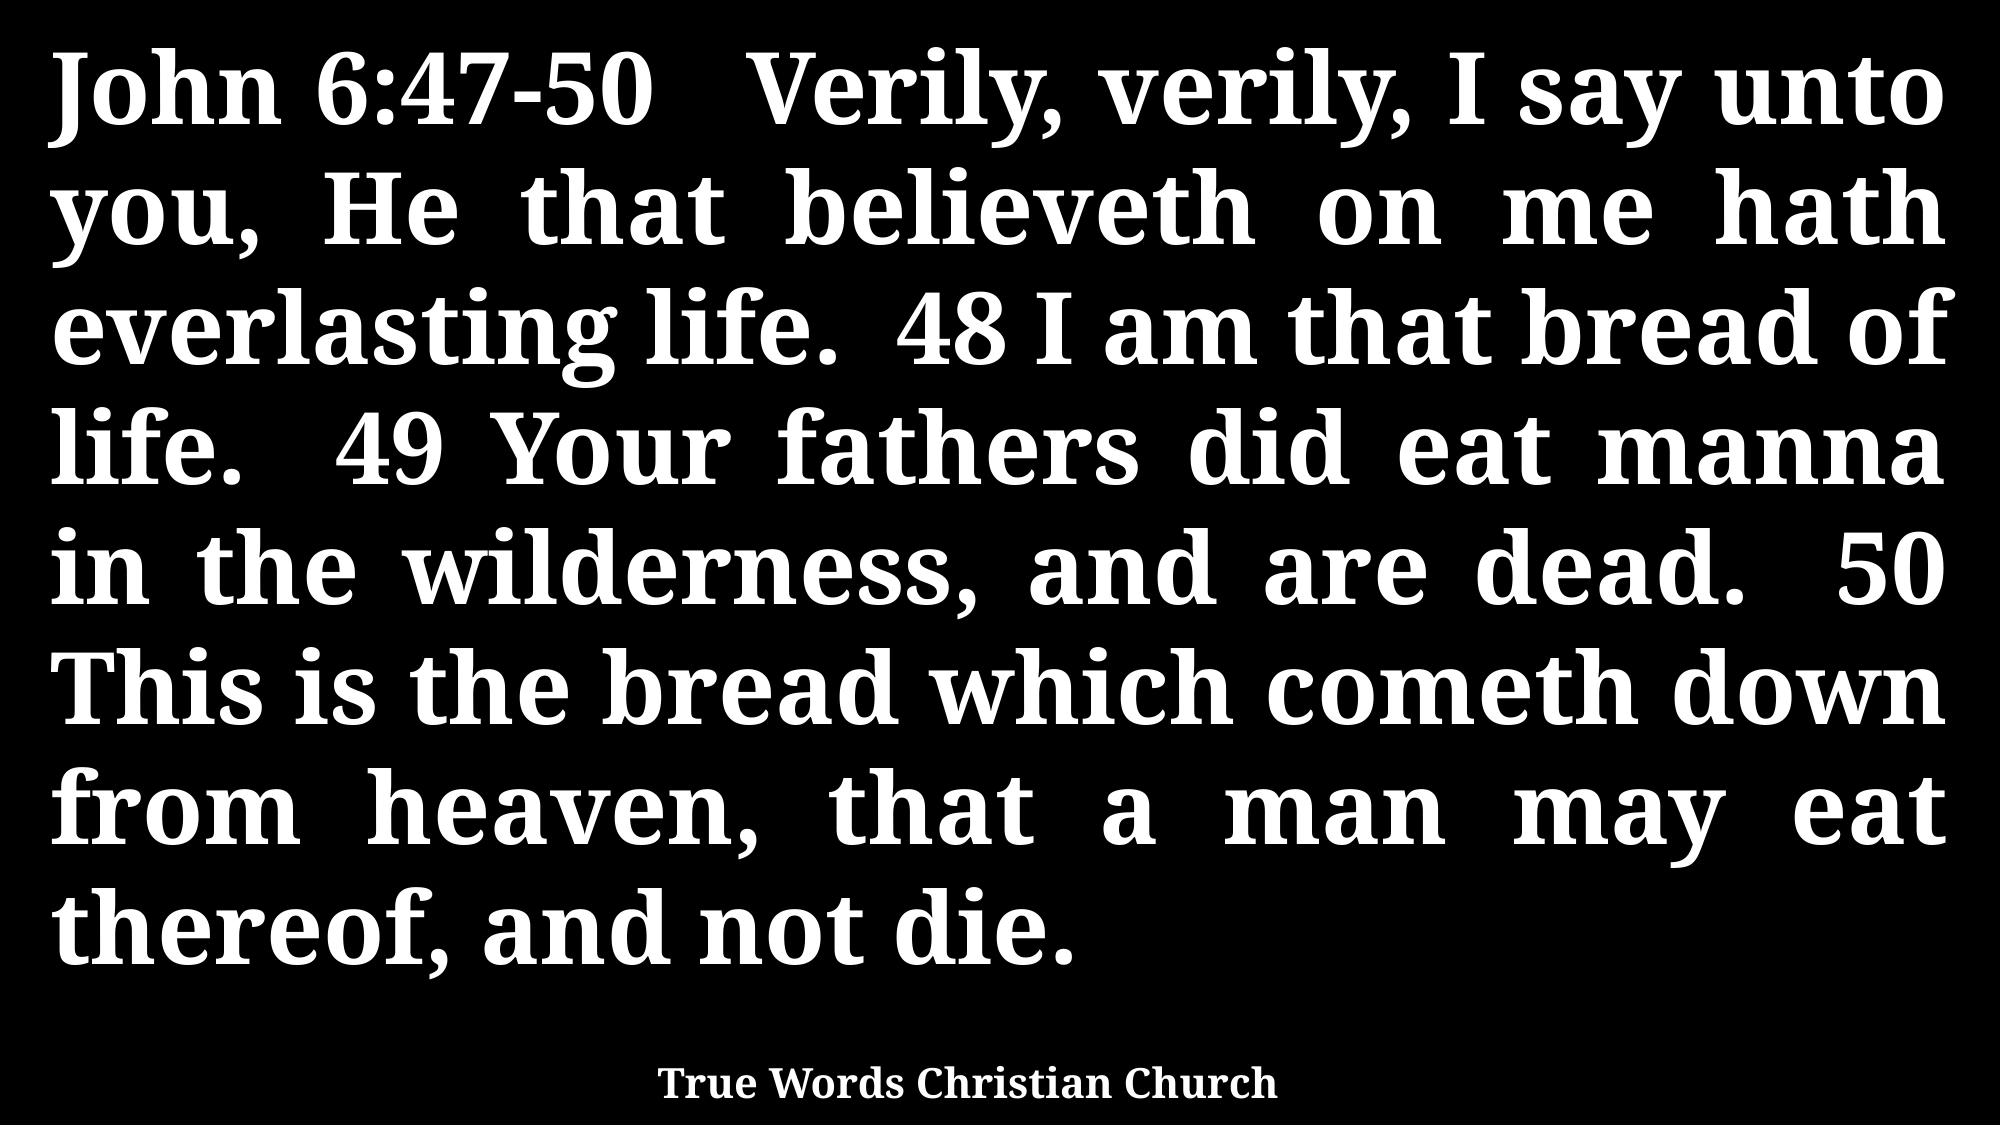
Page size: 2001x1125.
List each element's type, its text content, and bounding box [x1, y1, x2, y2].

text_box True Words Christian Church [642, 1049, 1294, 1114]
text_box John 6:47-50 Verily, verily, I say unto you, He that believeth on me hath everlasting life. 48 I am that bread of life. 49 Your fathers did eat manna in the wilderness, and are dead. 50 This is the bread which cometh down from heaven, that a man may eat thereof, and not die. [35, 17, 1965, 992]
